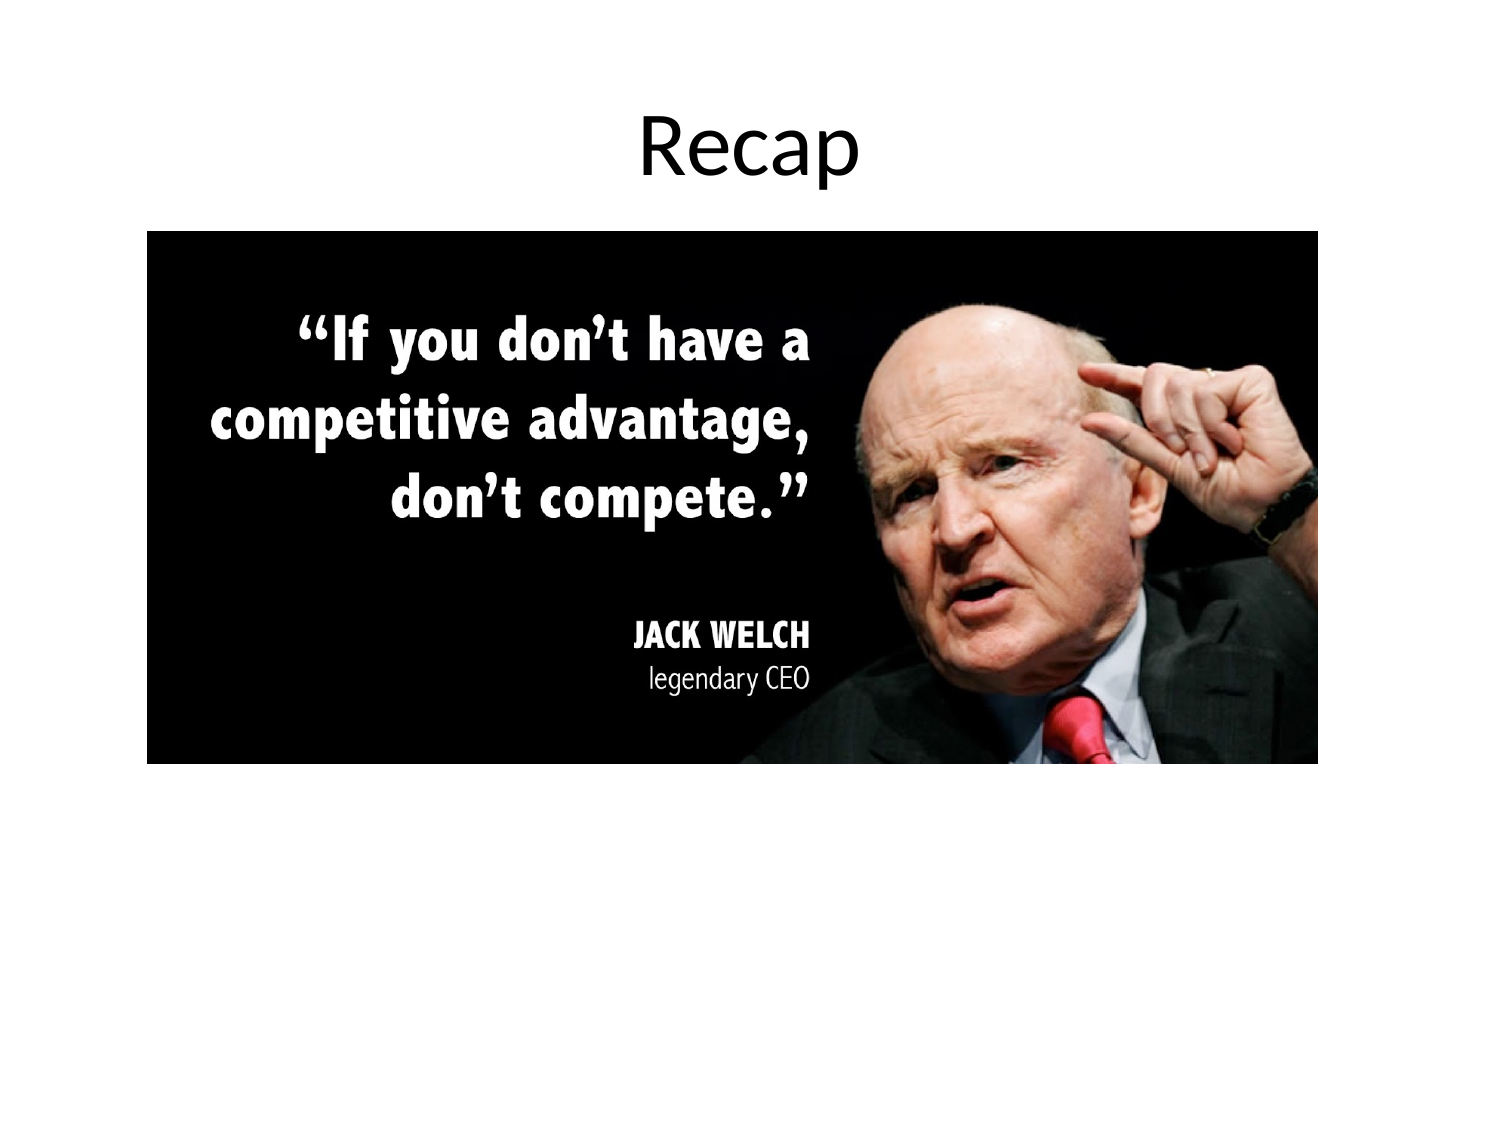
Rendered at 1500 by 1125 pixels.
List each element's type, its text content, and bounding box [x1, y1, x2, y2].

title Recap [75, 45, 1425, 233]
picture [147, 231, 1318, 764]
